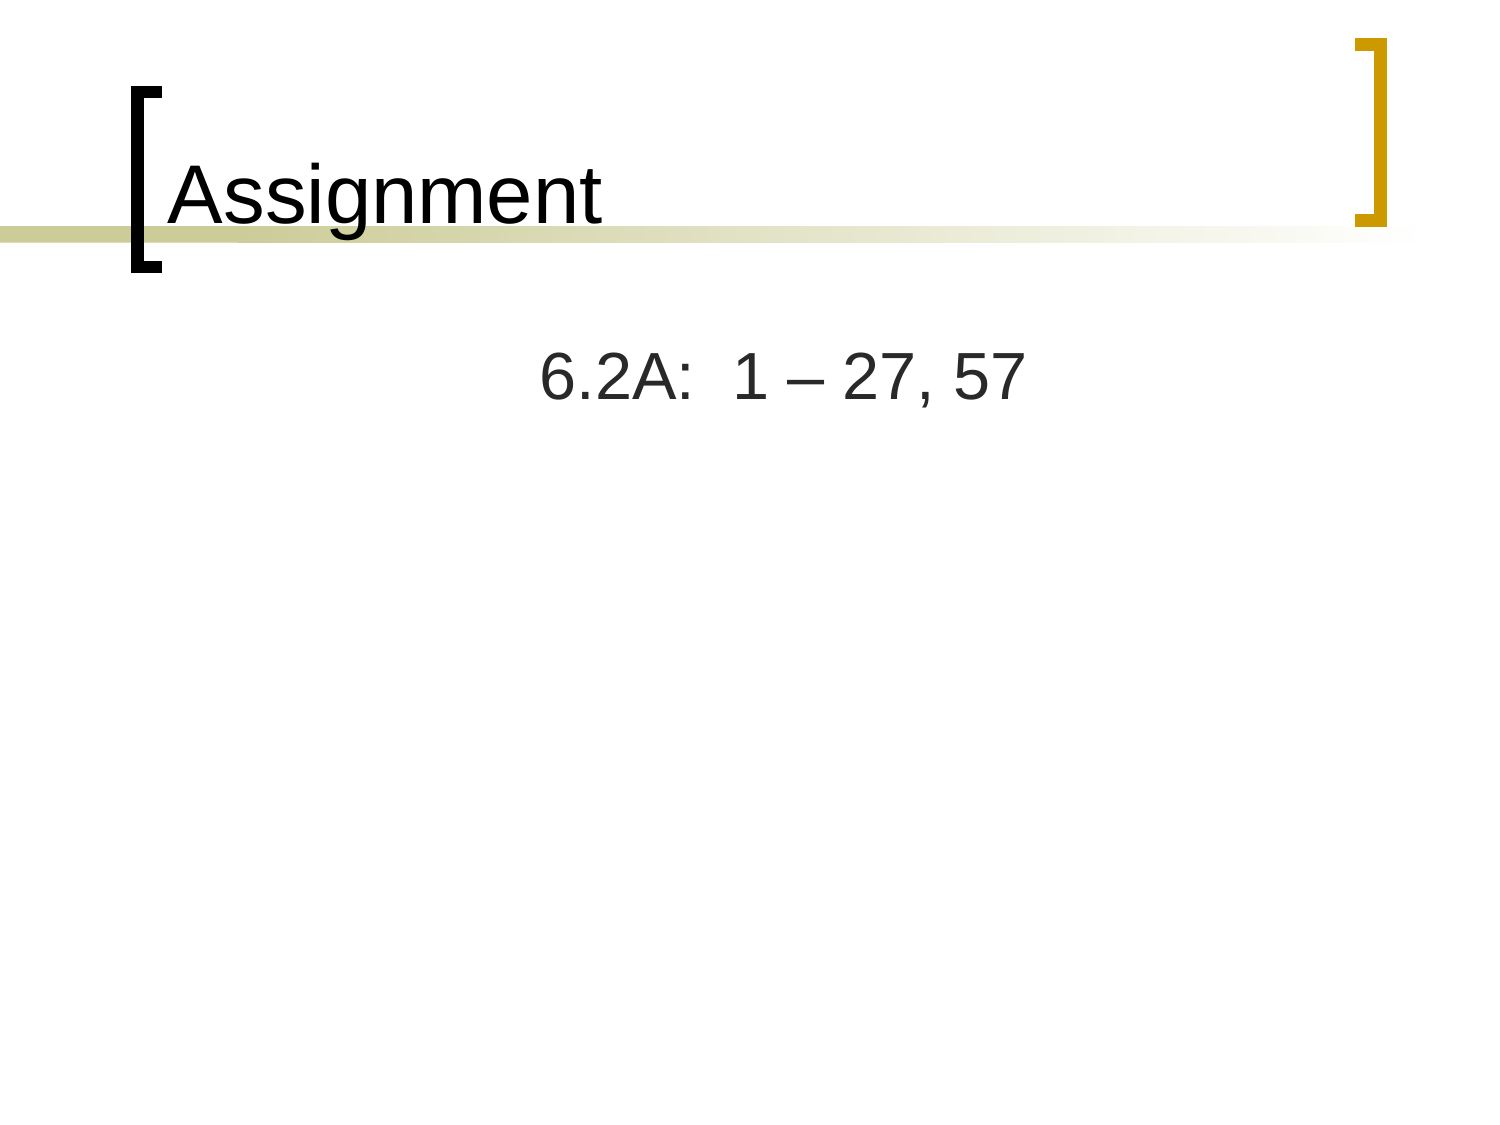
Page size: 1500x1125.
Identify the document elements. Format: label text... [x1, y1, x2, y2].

list 6.2A: 1 – 27, 57 [155, 324, 1413, 1000]
title Assignment [152, 15, 1328, 248]
